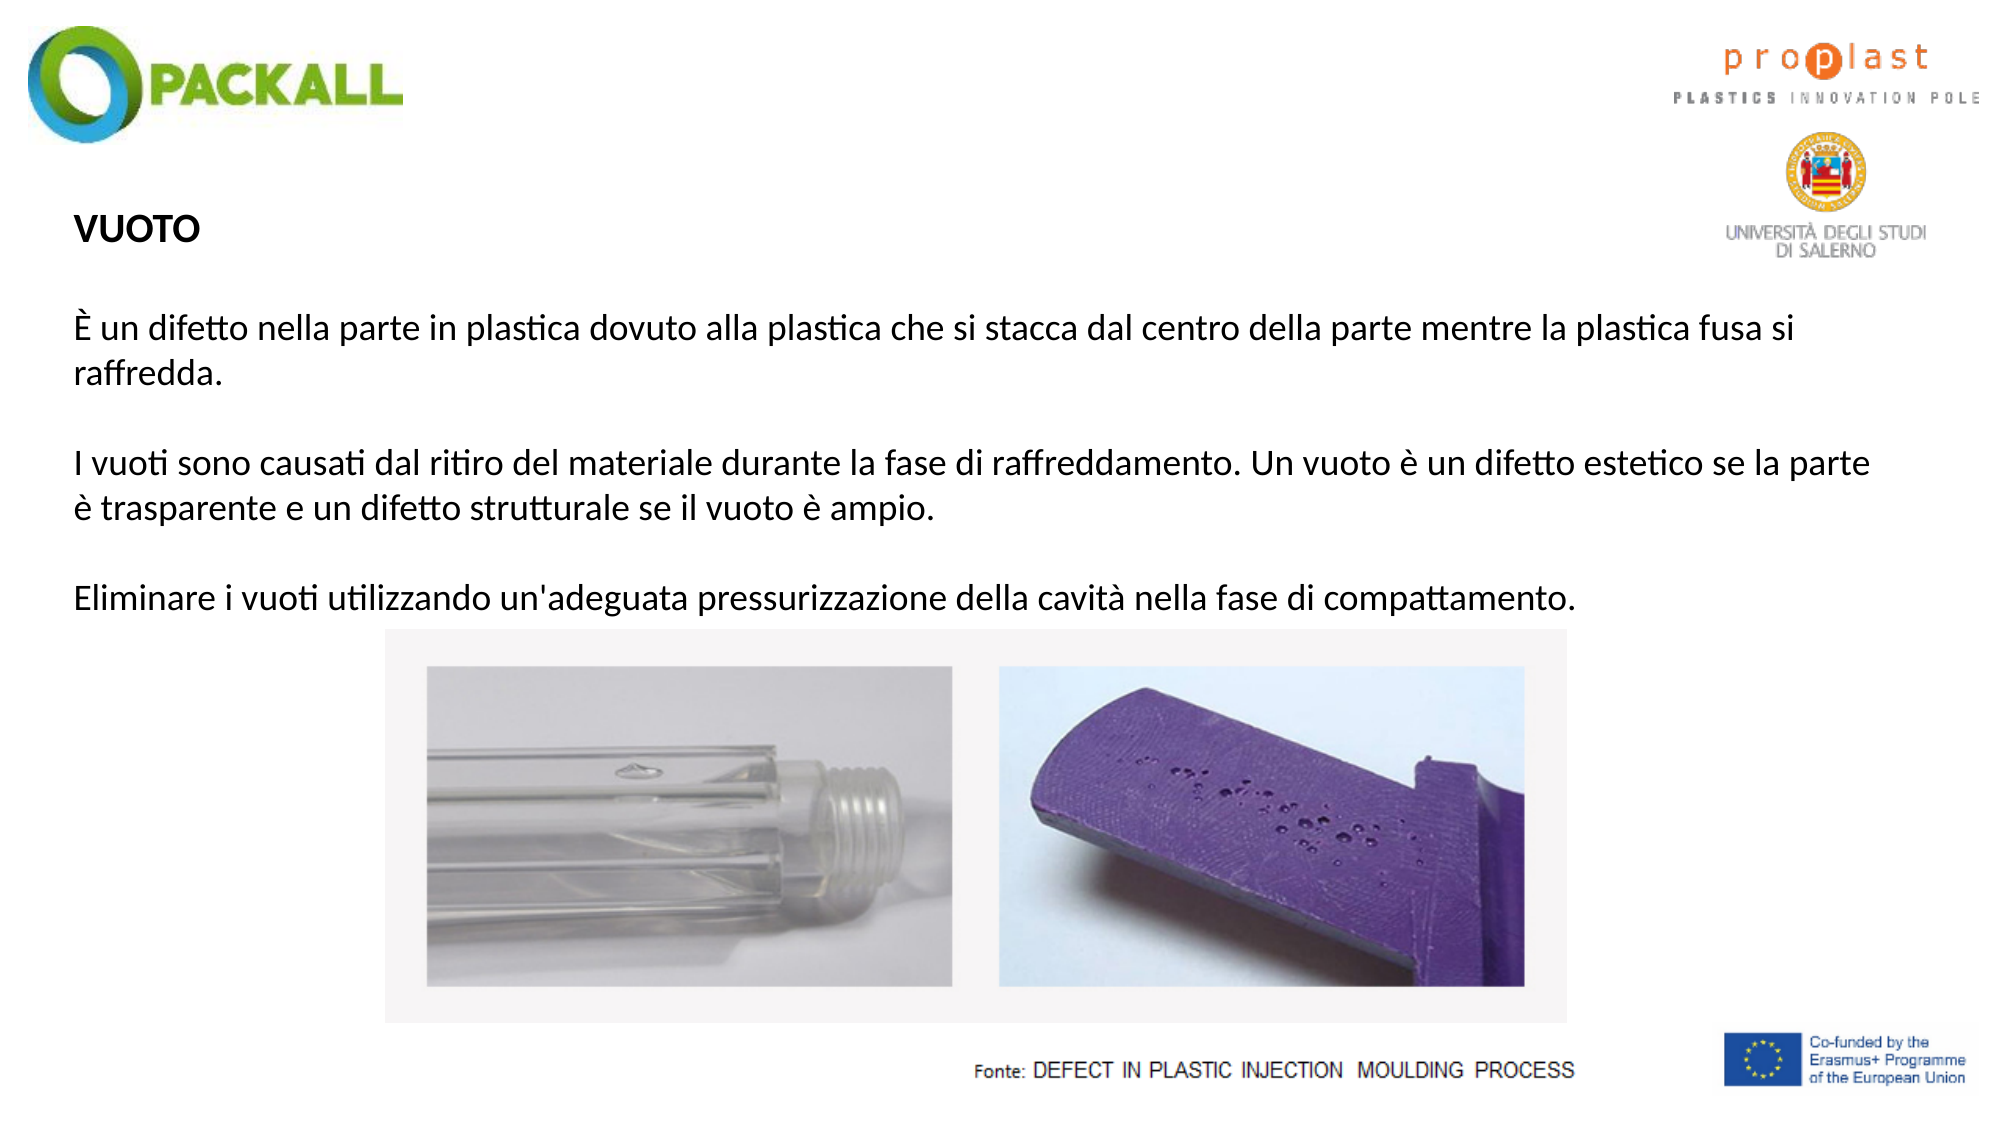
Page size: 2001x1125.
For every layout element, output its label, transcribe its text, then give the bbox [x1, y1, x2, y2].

text_box VUOTO [58, 193, 252, 259]
picture [28, 26, 403, 145]
text_box È un difetto nella parte in plastica dovuto alla plastica che si stacca dal centro della parte mentre la plastica fusa si raffredda. I vuoti sono causati dal ritiro del materiale durante la fase di raffreddamento. Un vuoto è un difetto estetico se la parte è trasparente e un difetto strutturale se il vuoto è ampio. Eliminare i vuoti utilizzando un'adeguata pressurizzazione della cavità nella fase di compattamento. [58, 295, 1894, 626]
picture [1674, 26, 1979, 121]
picture [1713, 131, 1940, 260]
picture [384, 628, 1567, 1024]
picture [1712, 1022, 1979, 1096]
picture [960, 1049, 1627, 1096]
